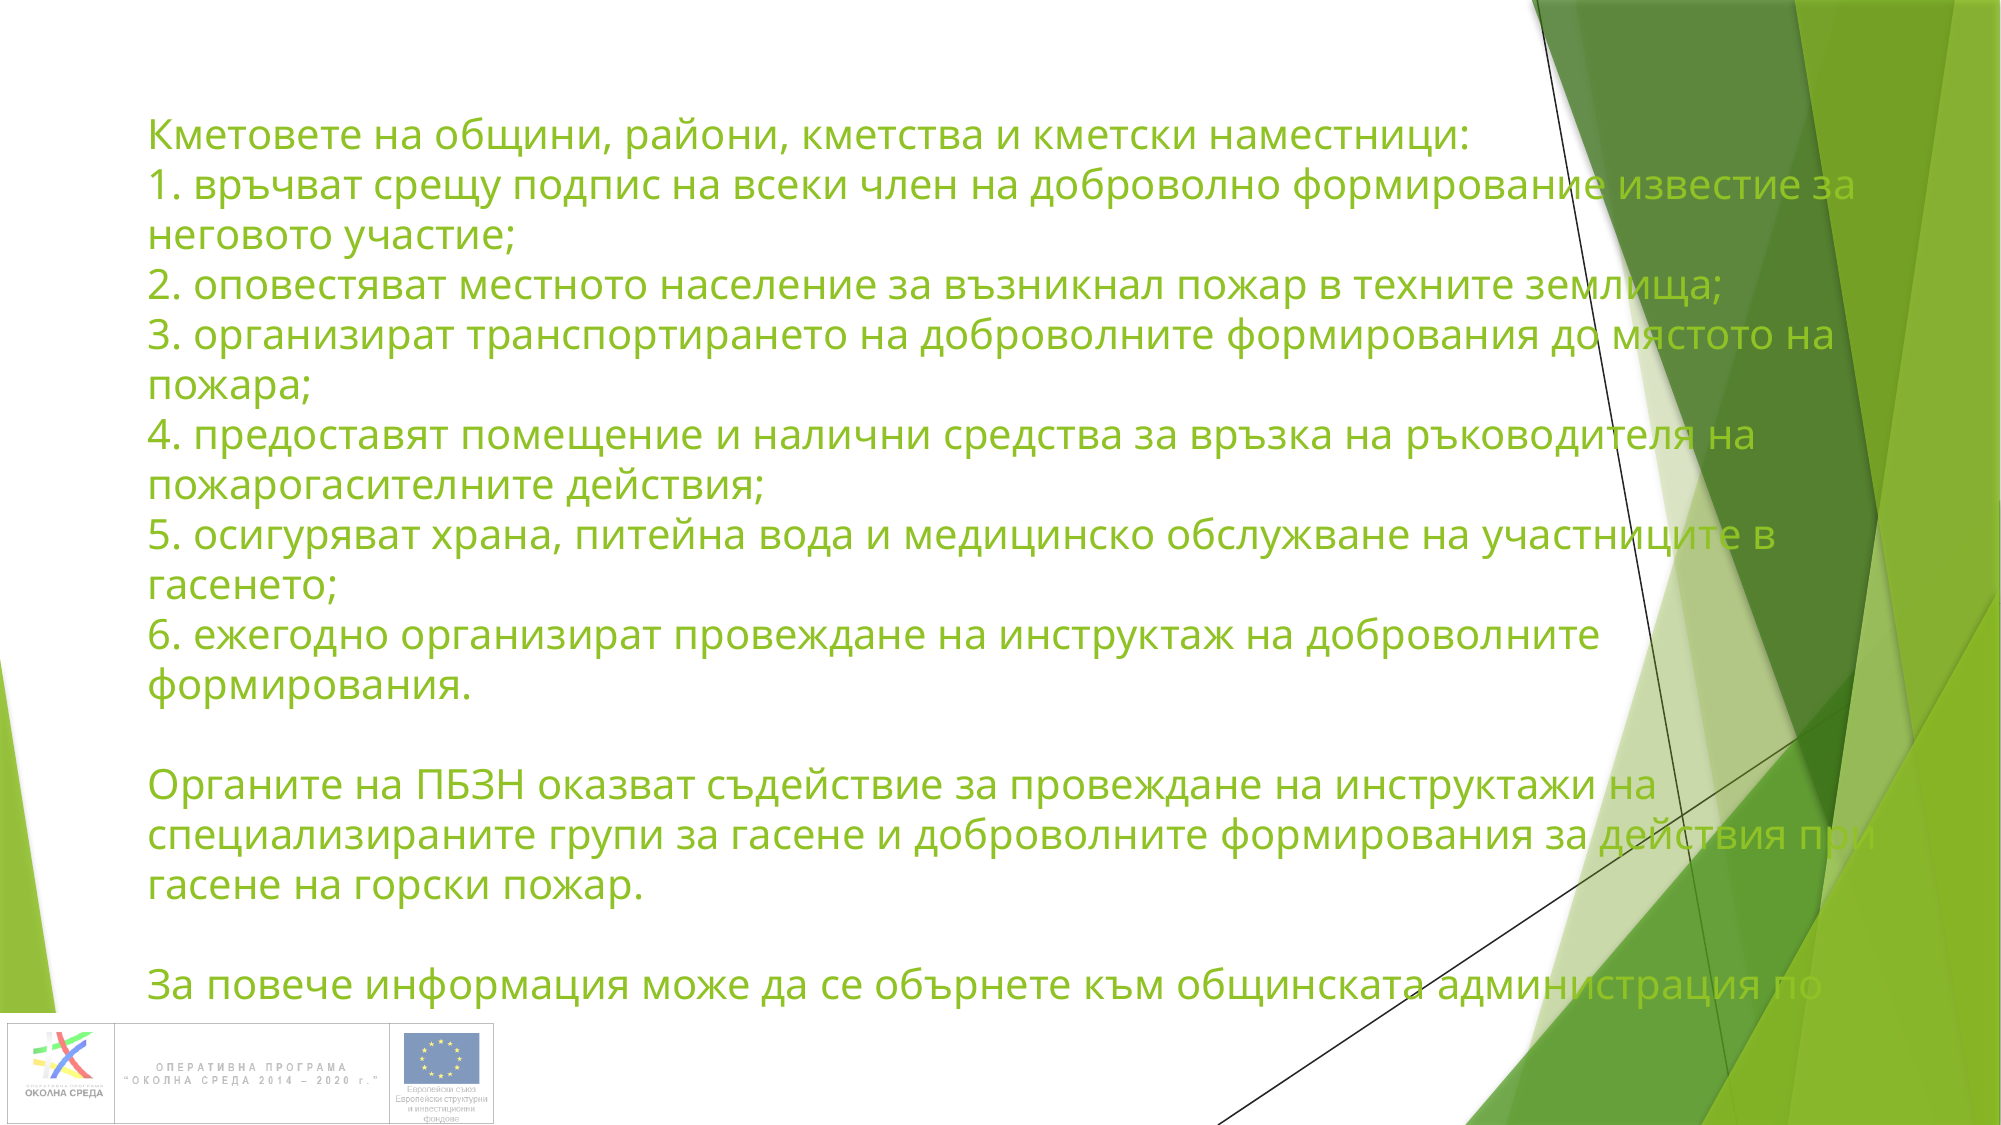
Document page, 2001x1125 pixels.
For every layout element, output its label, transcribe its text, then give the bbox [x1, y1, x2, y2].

picture [0, 1012, 501, 1125]
title Кметовете на общини, райони, кметства и кметски наместници: 1. връчват срещу подпис на всеки член на доброволно формирование известие за неговото участие; 2. оповестяват местното население за възникнал пожар в техните землища; 3. организират транспортирането на доброволните формирования до мястото на пожара; 4. предоставят помещение и налични средства за връзка на ръководителя на пожарогасителните действия; 5. осигуряват храна, питейна вода и медицинско обслужване на участниците в гасенето; 6. ежегодно организират провеждане на инструктаж на доброволните формирования. Органите на ПБЗН оказват съдействие за провеждане на инструктажи на специализираните групи за гасене и доброволните формирования за действия при гасене на горски пожар. За повече информация може да се обърнете към общинската администрация по местоживеене. [132, 99, 1918, 966]
